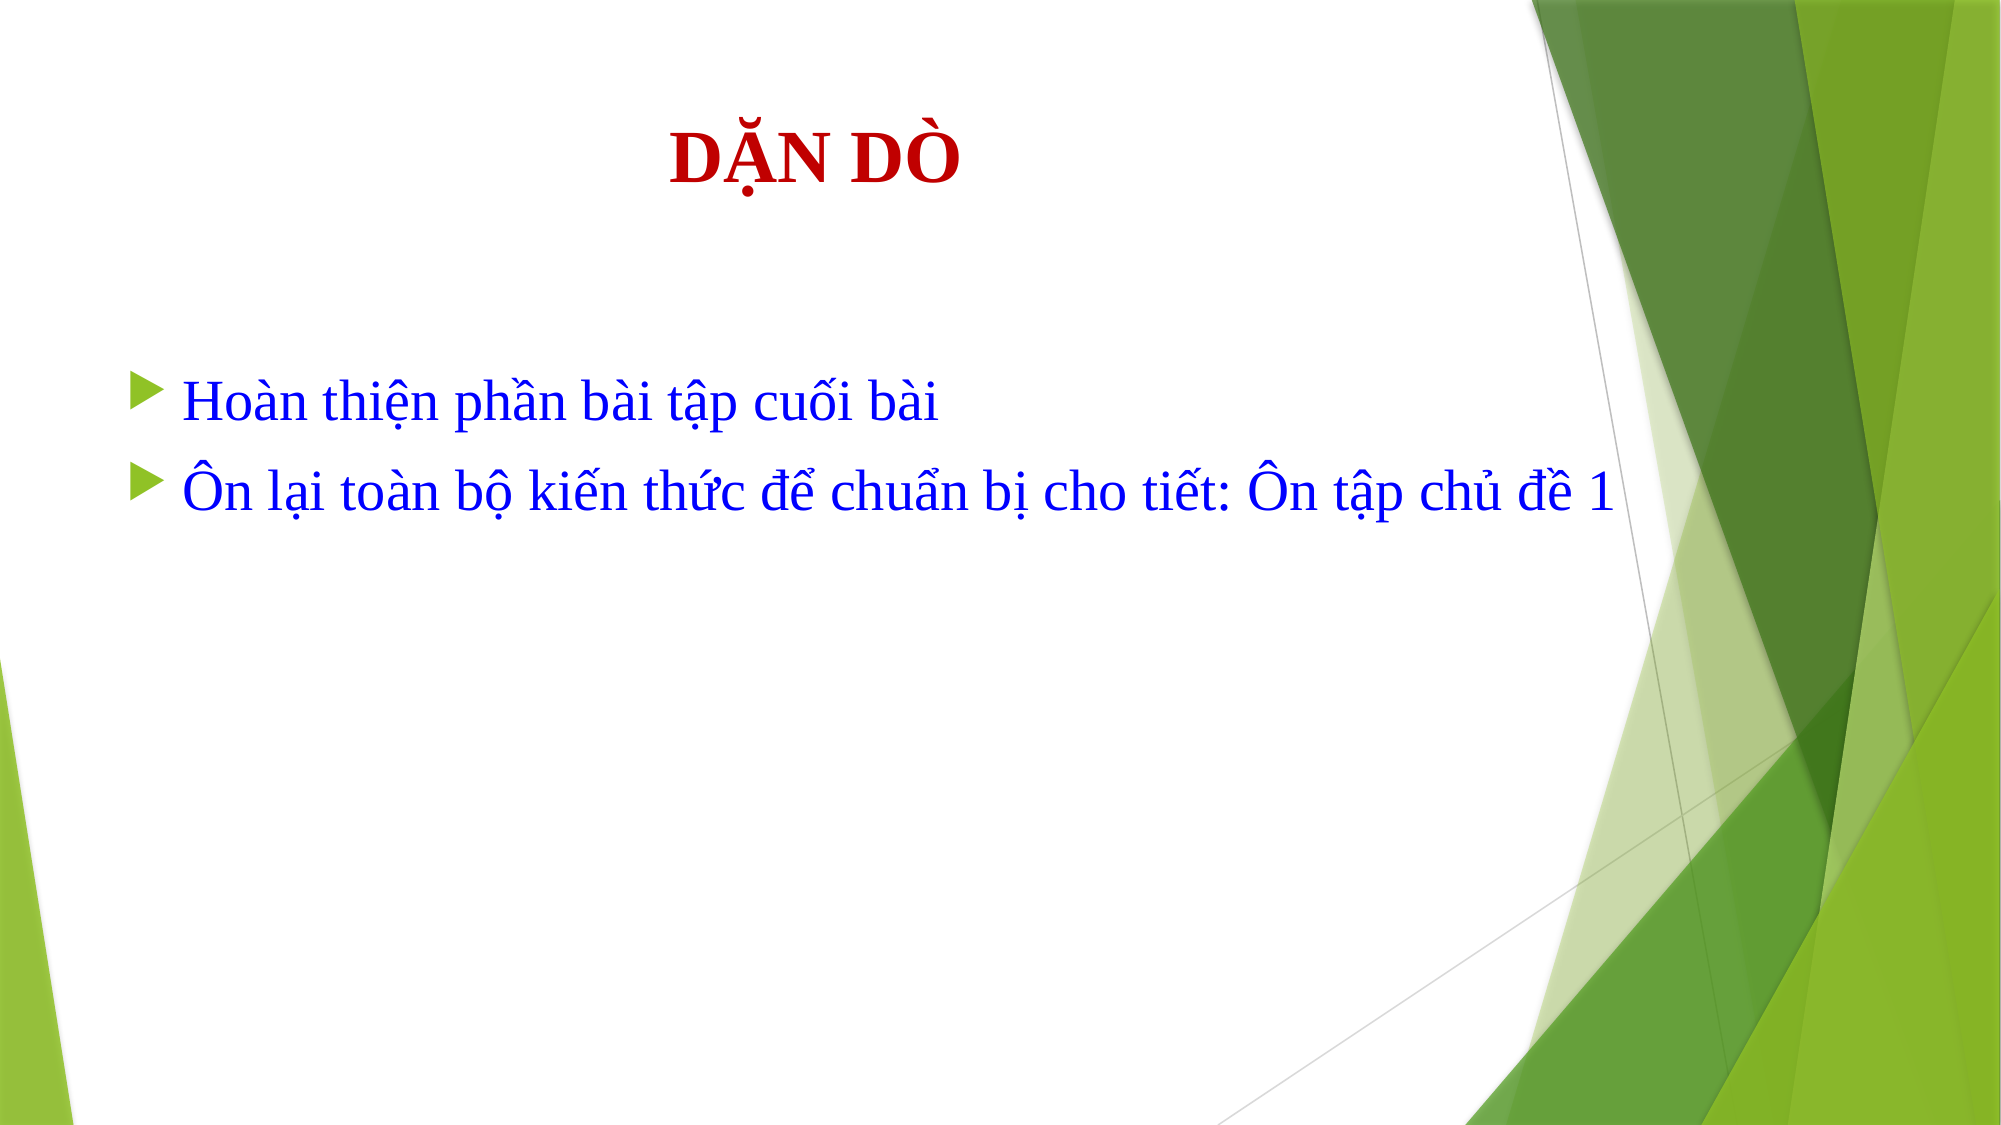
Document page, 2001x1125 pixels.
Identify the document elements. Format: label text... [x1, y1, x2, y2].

list Hoàn thiện phần bài tập cuối bài Ôn lại toàn bộ kiến thức để chuẩn bị cho tiết: Ôn tập chủ đề 1 [111, 354, 1672, 992]
title DẶN DÒ [111, 99, 1522, 273]
